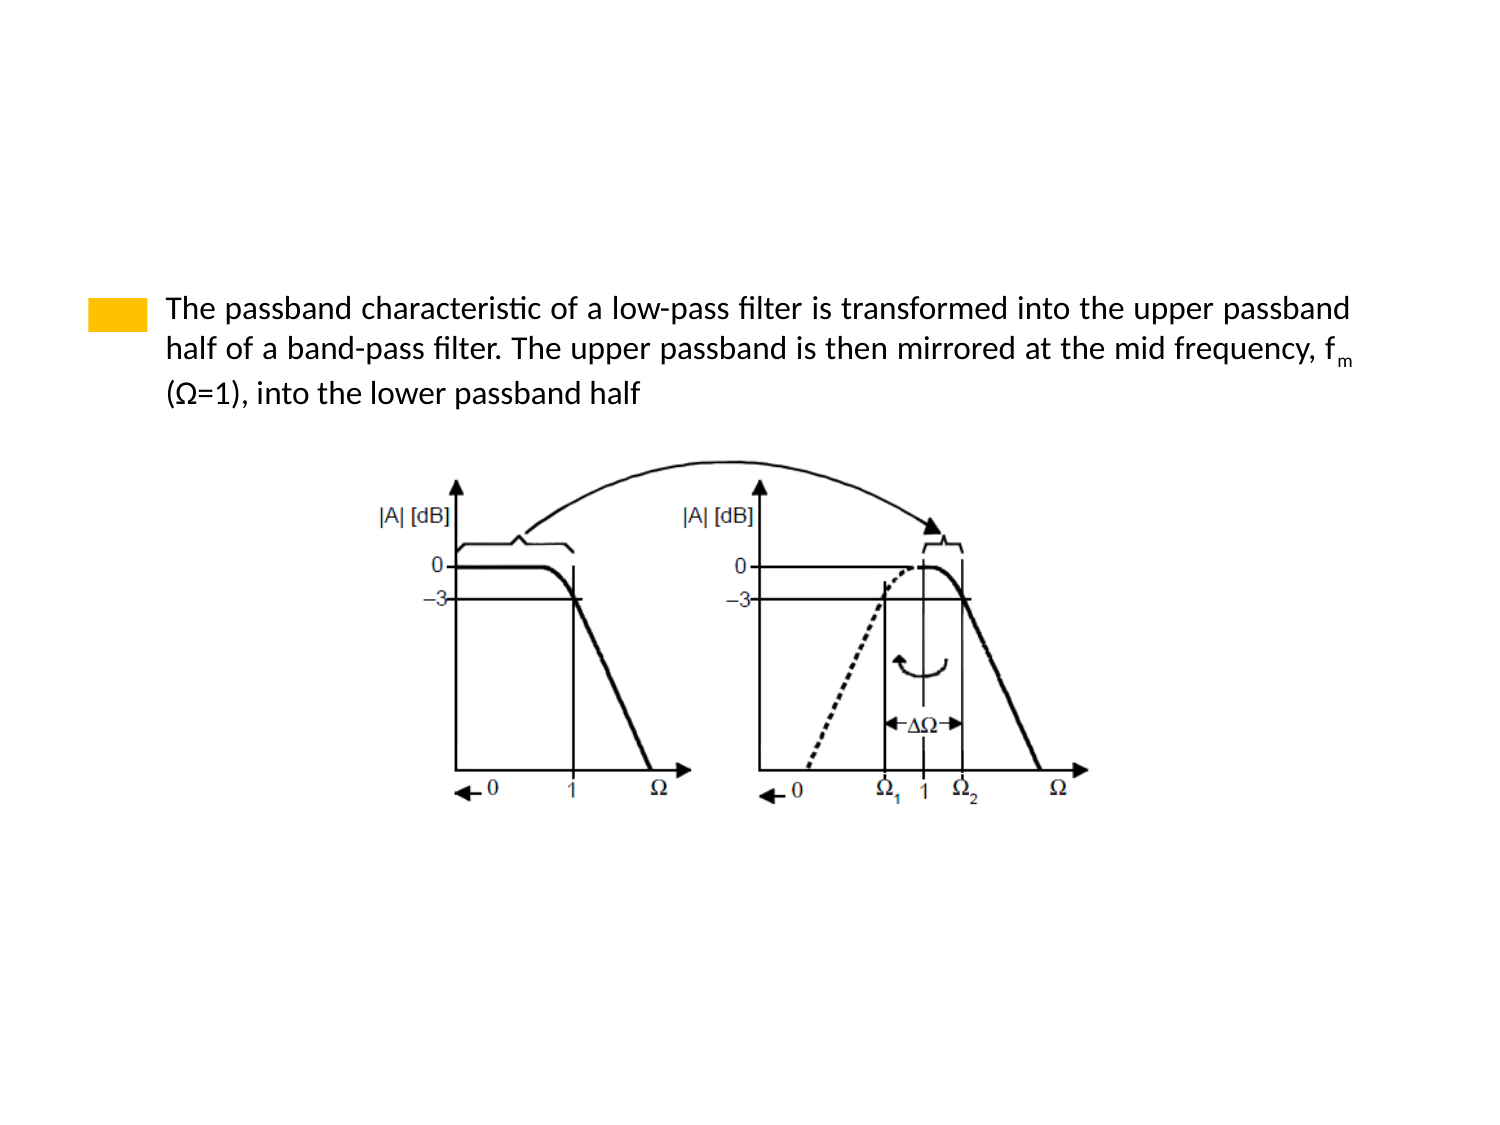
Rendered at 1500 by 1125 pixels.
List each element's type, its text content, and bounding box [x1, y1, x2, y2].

text_box The passband characteristic of a low-pass filter is transformed into the upper passband half of a band-pass filter. The upper passband is then mirrored at the mid frequency, fm (Ω=1), into the lower passband half [150, 278, 1368, 419]
picture [362, 431, 1137, 821]
text_box [86, 296, 150, 334]
